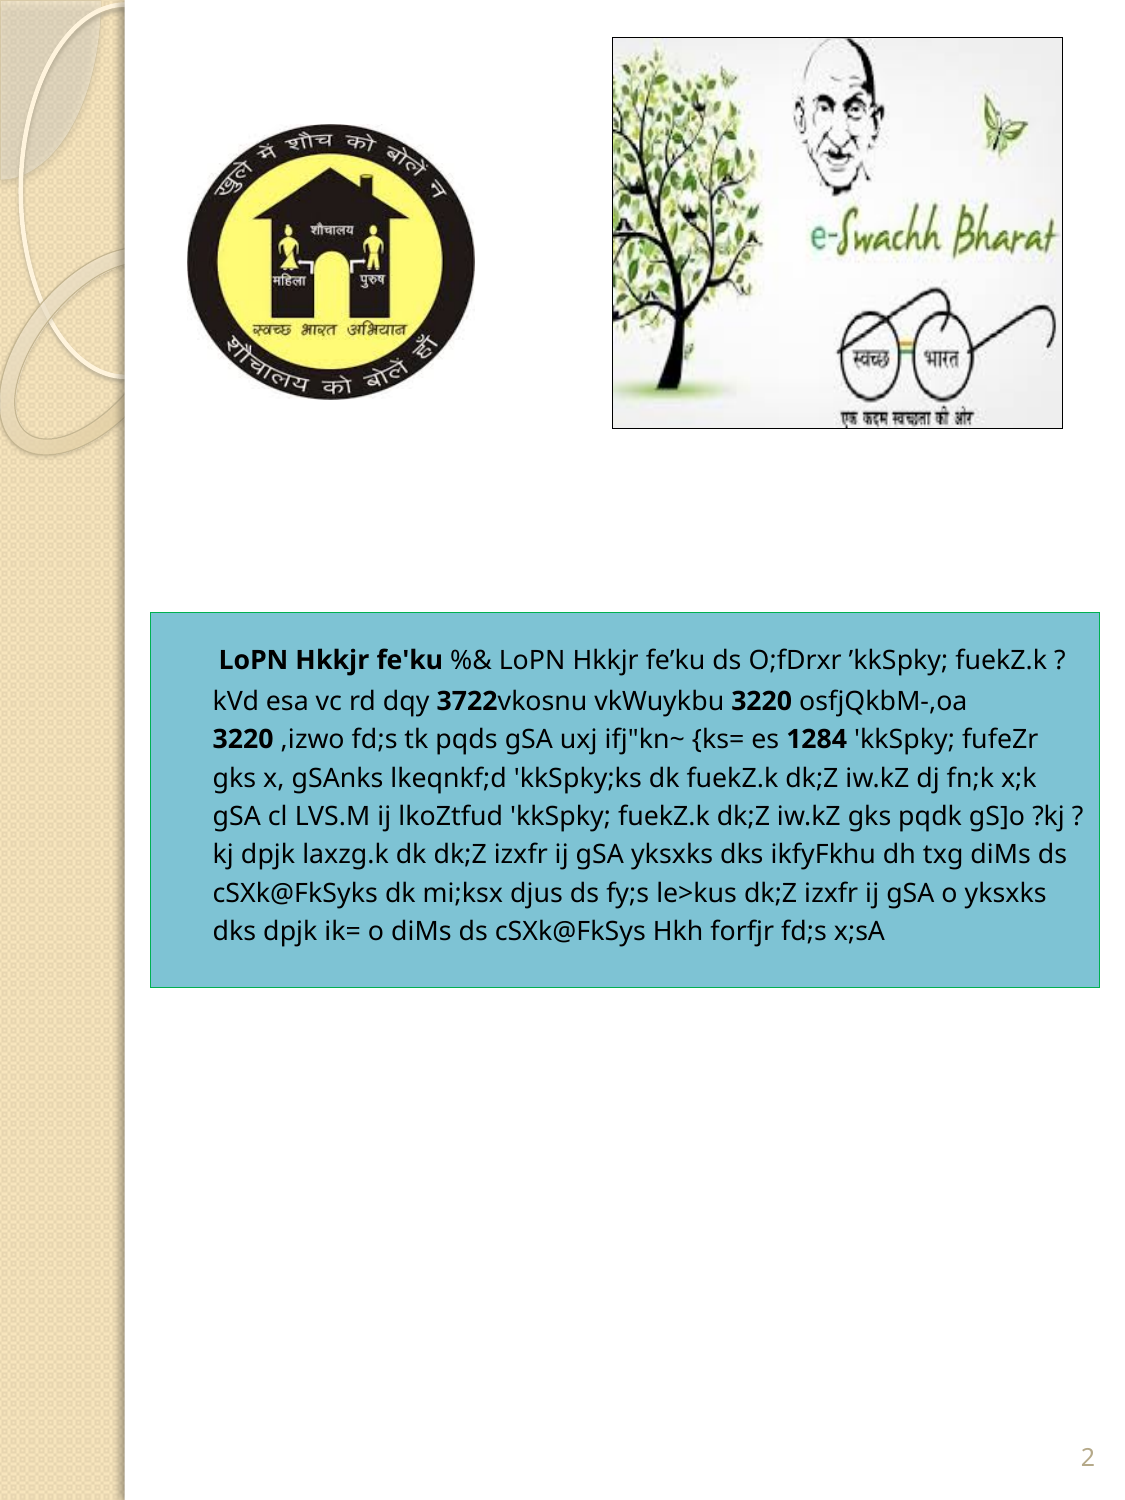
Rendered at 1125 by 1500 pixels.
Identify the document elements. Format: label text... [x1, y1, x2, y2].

picture [187, 124, 476, 401]
list LoPN Hkkjr fe'ku %& LoPN Hkkjr fe’ku ds O;fDrxr ’kkSpky; fuekZ.k ?kVd esa vc rd dqy 3722vkosnu vkWuykbu 3220 osfjQkbM-,oa 3220 ,izwo fd;s tk pqds gSA uxj ifj"kn~ {ks= es 1284 'kkSpky; fufeZr gks x, gSAnks lkeqnkf;d 'kkSpky;ks dk fuekZ.k dk;Z iw.kZ dj fn;k x;k gSA cl LVS.M ij lkoZtfud 'kkSpky; fuekZ.k dk;Z iw.kZ gks pqdk gS]o ?kj ?kj dpjk laxzg.k dk dk;Z izxfr ij gSA yksxks dks ikfyFkhu dh txg diMs ds cSXk@FkSyks dk mi;ksx djus ds fy;s le>kus dk;Z izxfr ij gSA o yksxks dks dpjk ik= o diMs ds cSXk@FkSys Hkh forfjr fd;s x;sA [150, 612, 1100, 988]
picture [612, 37, 1063, 429]
slide_number 2 [1059, 1379, 1116, 1484]
